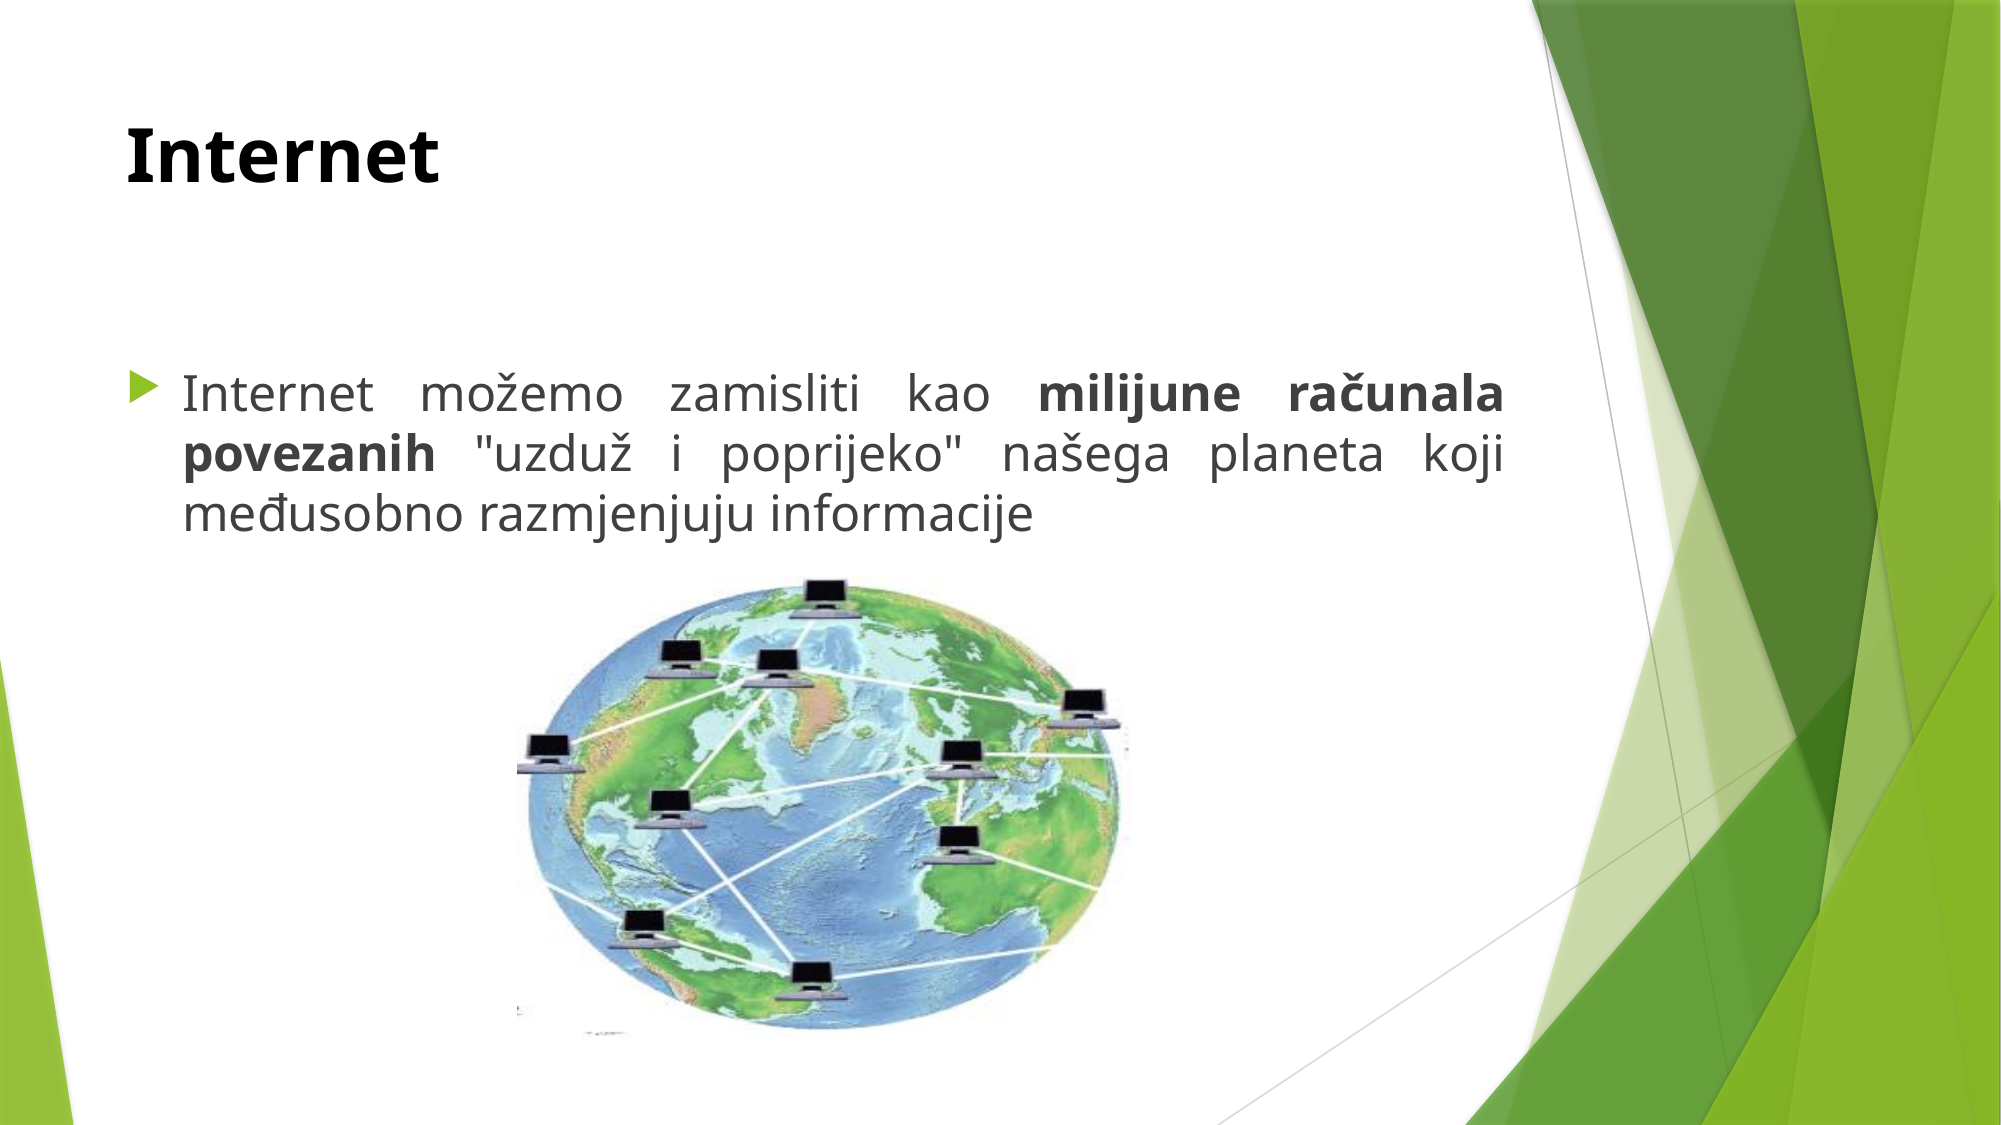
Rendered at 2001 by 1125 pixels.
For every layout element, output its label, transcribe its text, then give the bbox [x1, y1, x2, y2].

list Internet možemo zamisliti kao milijune računala povezanih "uzduž i poprijeko" našega planeta koji međusobno razmjenjuju informacije [111, 354, 1522, 992]
title Internet [111, 99, 1522, 317]
picture [516, 576, 1131, 1037]
